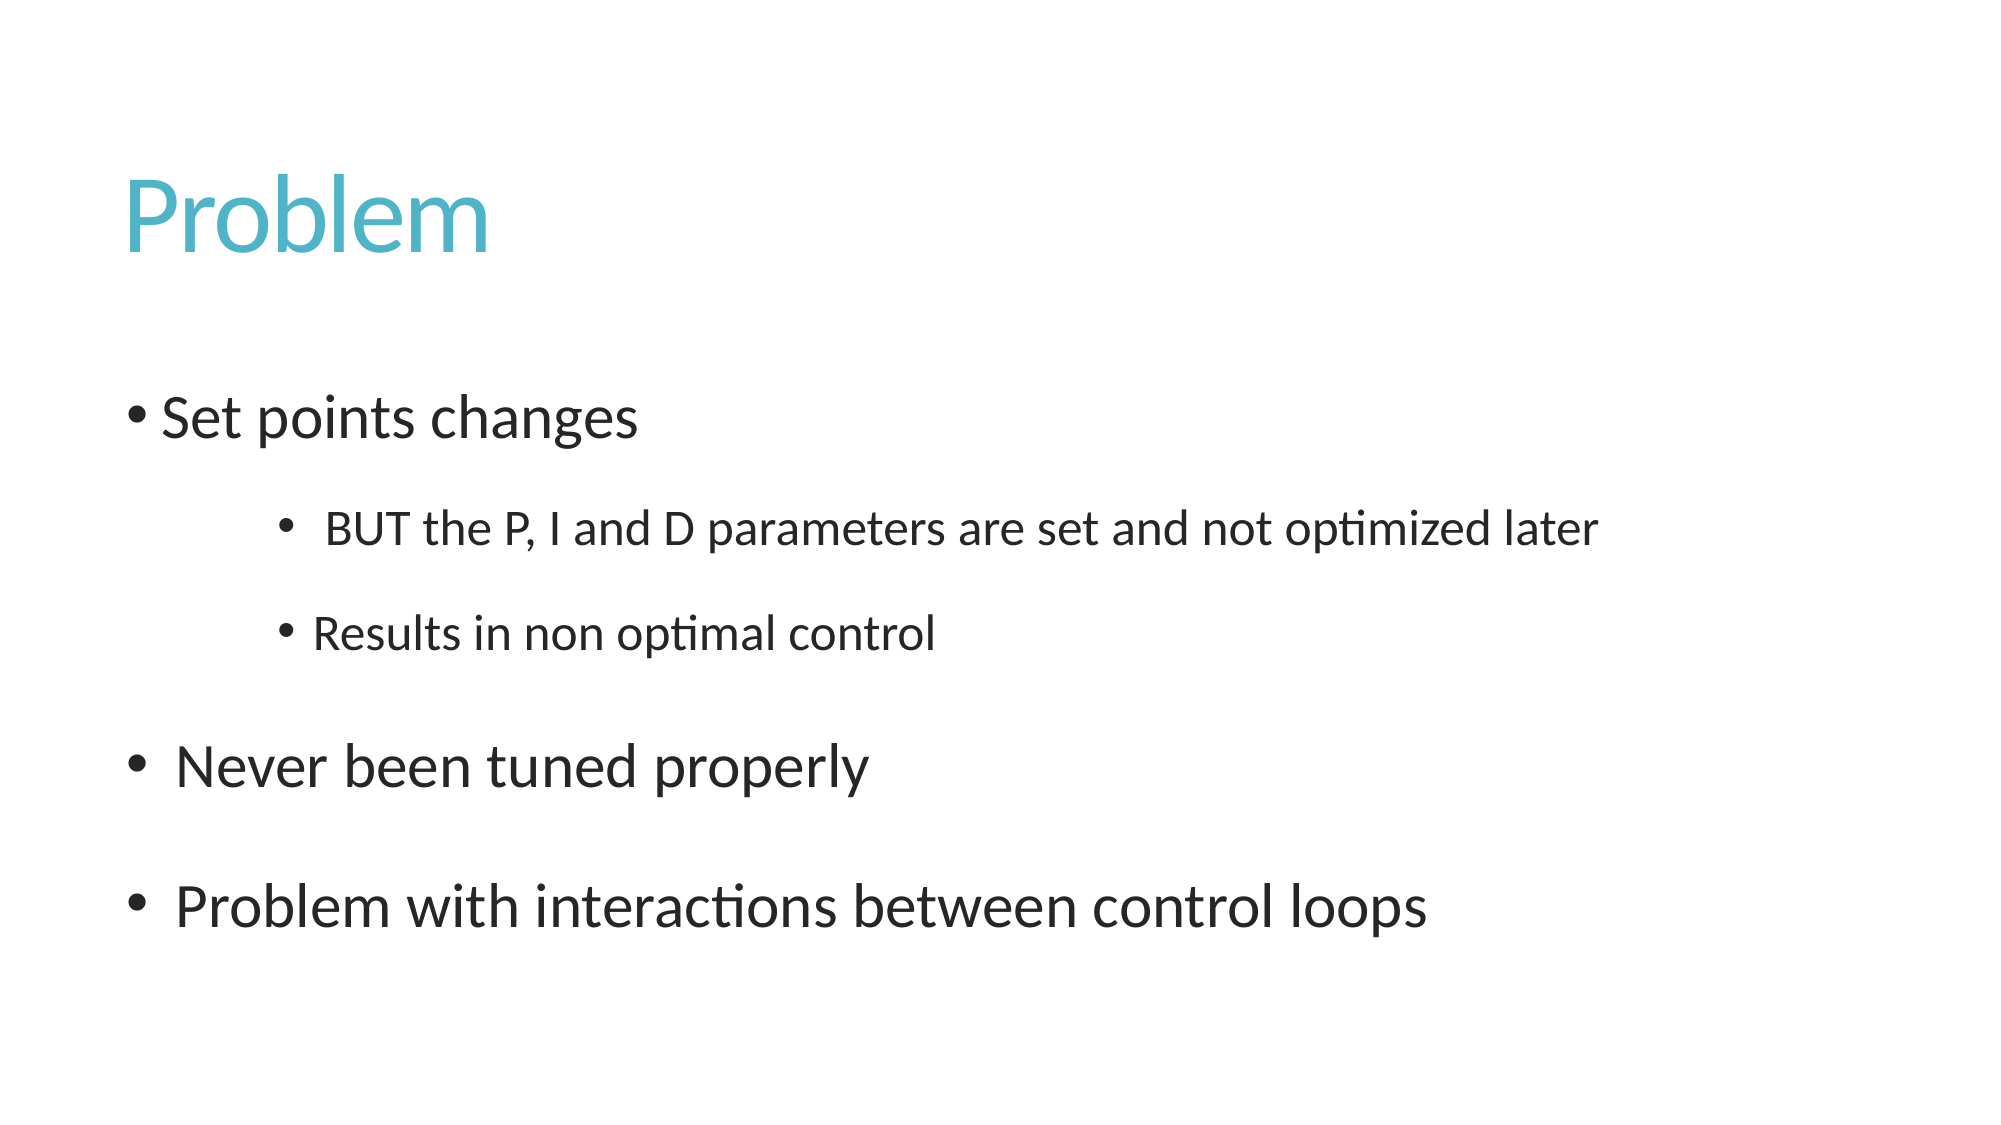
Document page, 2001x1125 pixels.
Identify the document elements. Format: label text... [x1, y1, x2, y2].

title Problem [107, 81, 1875, 354]
list Set points changes BUT the P, I and D parameters are set and not optimized later Results in non optimal control Never been tuned properly Problem with interactions between control loops [111, 329, 1876, 948]
